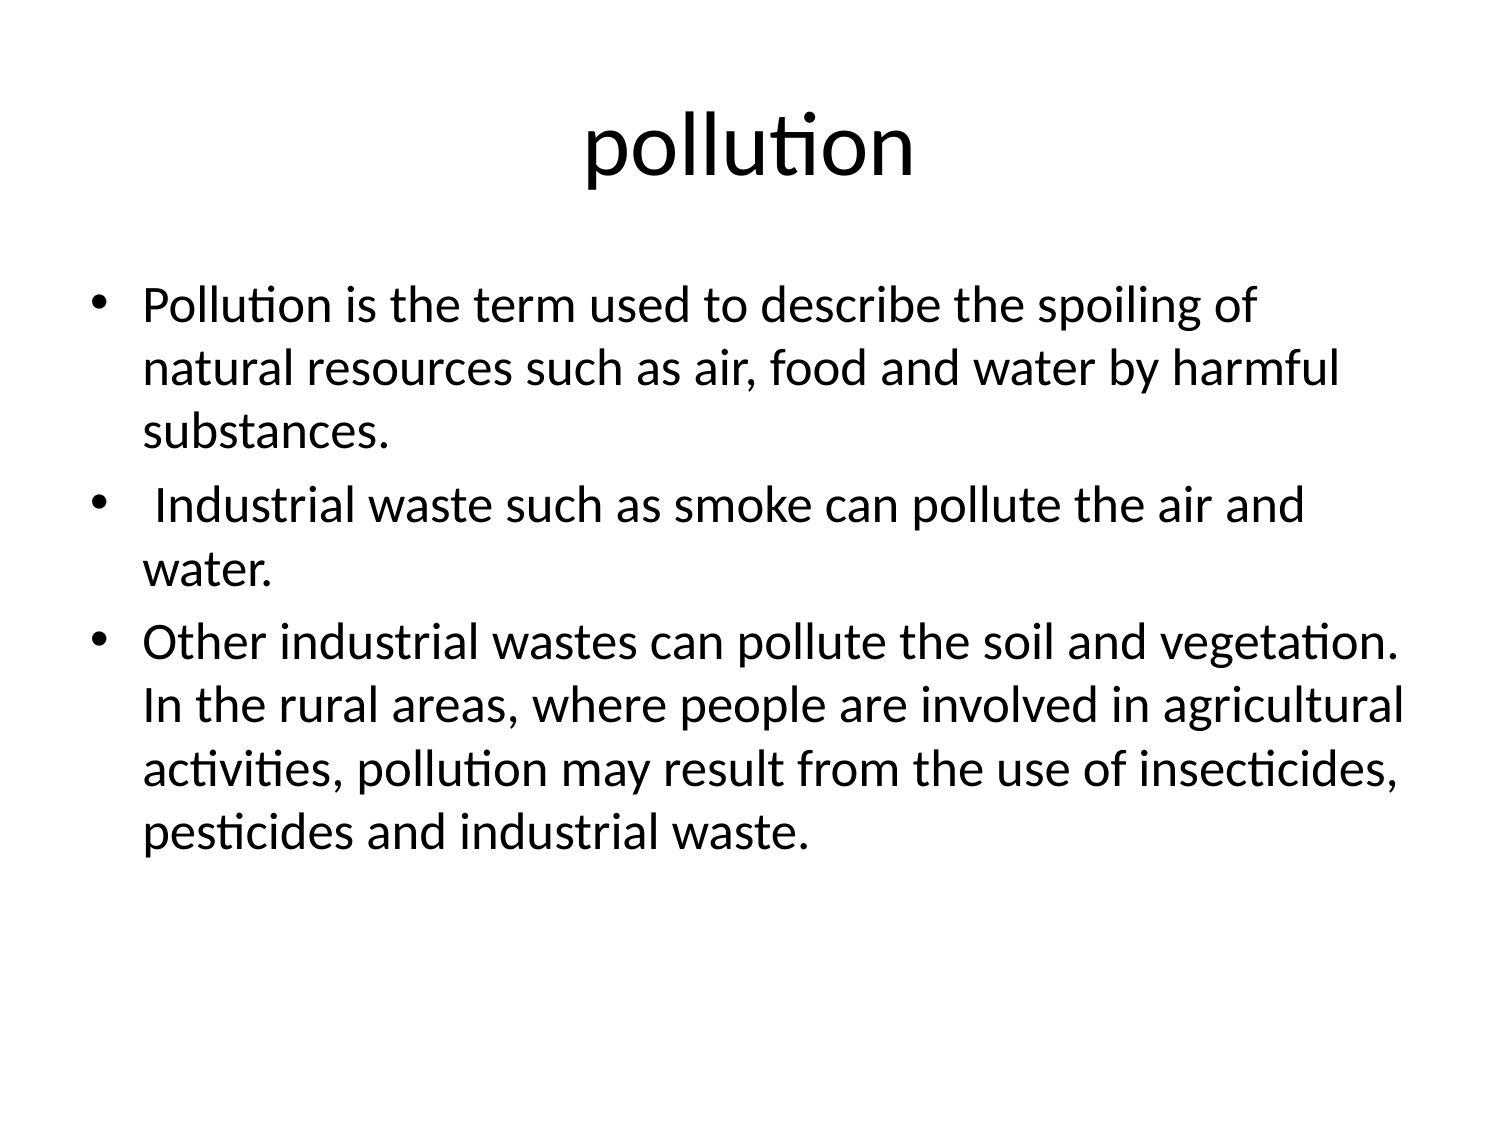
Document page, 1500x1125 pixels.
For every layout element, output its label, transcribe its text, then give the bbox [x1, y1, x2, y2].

list Pollution is the term used to describe the spoiling of natural resources such as air, food and water by harmful substances. Industrial waste such as smoke can pollute the air and water. Other industrial wastes can pollute the soil and vegetation. In the rural areas, where people are involved in agricultural activities, pollution may result from the use of insecticides, pesticides and industrial waste. [75, 262, 1425, 1005]
title pollution [75, 45, 1425, 233]
